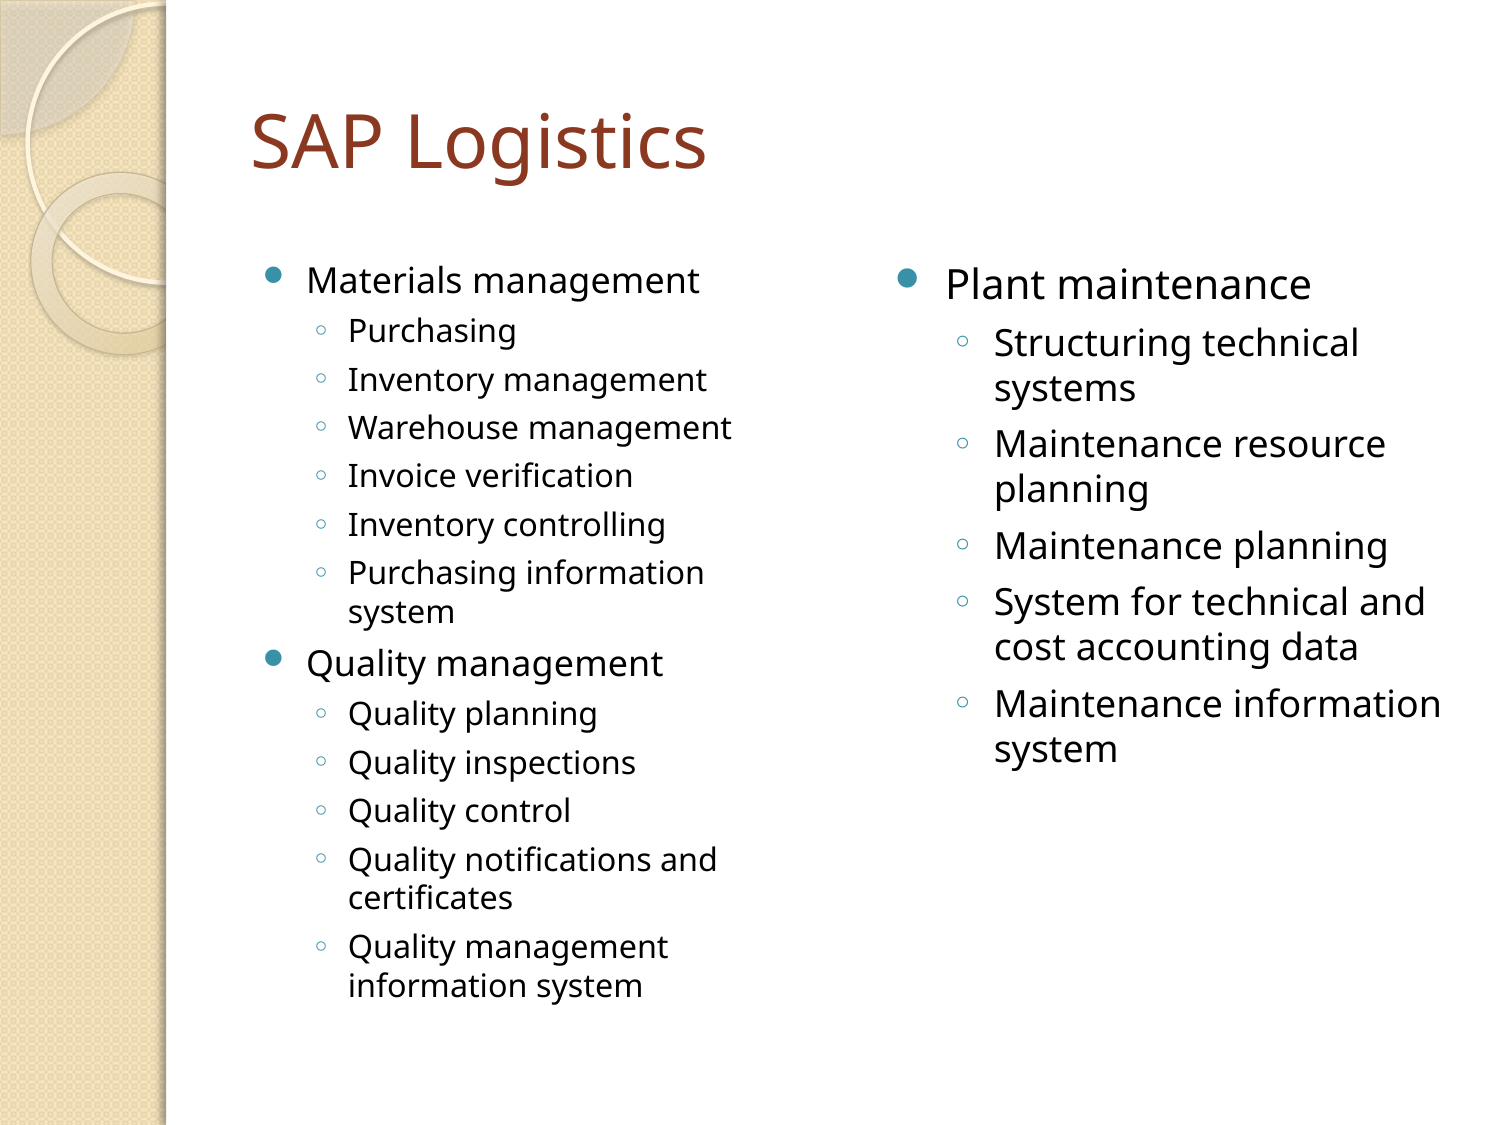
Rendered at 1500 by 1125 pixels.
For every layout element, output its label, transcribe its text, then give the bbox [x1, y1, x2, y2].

list Materials management Purchasing Inventory management Warehouse management Invoice verification Inventory controlling Purchasing information system Quality management Quality planning Quality inspections Quality control Quality notifications and certificates Quality management information system [235, 249, 836, 1015]
list Plant maintenance Structuring technical systems Maintenance resource planning Maintenance planning System for technical and cost accounting data Maintenance information system [865, 249, 1466, 1015]
title SAP Logistics [235, 45, 1466, 233]
